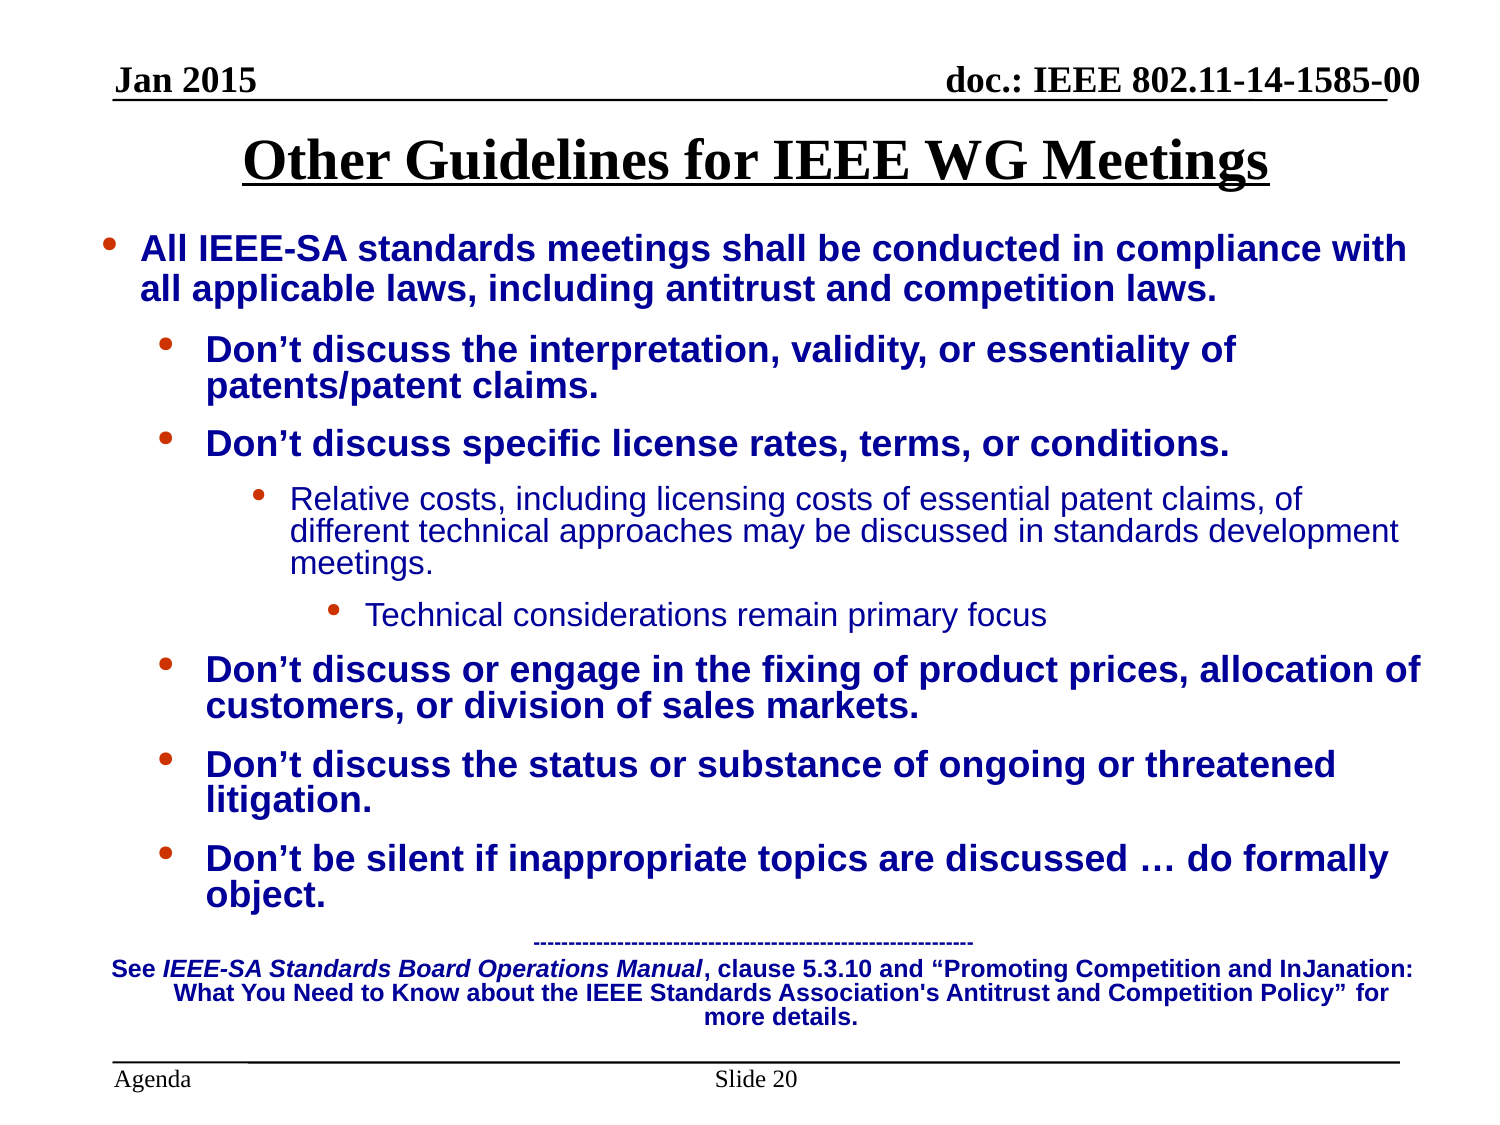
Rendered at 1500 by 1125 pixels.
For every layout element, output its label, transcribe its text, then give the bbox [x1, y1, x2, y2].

text_box [87, 37, 1438, 163]
text_box All IEEE-SA standards meetings shall be conducted in compliance with all applicable laws, including antitrust and competition laws. Don’t discuss the interpretation, validity, or essentiality of patents/patent claims. Don’t discuss specific license rates, terms, or conditions. Relative costs, including licensing costs of essential patent claims, of different technical approaches may be discussed in standards development meetings. Technical considerations remain primary focus Don’t discuss or engage in the fixing of product prices, allocation of customers, or division of sales markets. Don’t discuss the status or substance of ongoing or threatened litigation. Don’t be silent if inappropriate topics are discussed … do formally object. --------------------------------------------------------------- See IEEE-SA Standards Board Operations Manual, clause 5.3.10 and “Promoting Competition and InJanation: What You Need to Know about the IEEE Standards Association's Antitrust and Competition Policy” for more details. [87, 200, 1438, 1050]
title Other Guidelines for IEEE WG Meetings [62, 112, 1451, 201]
slide_number Slide 20 [712, 1061, 800, 1093]
